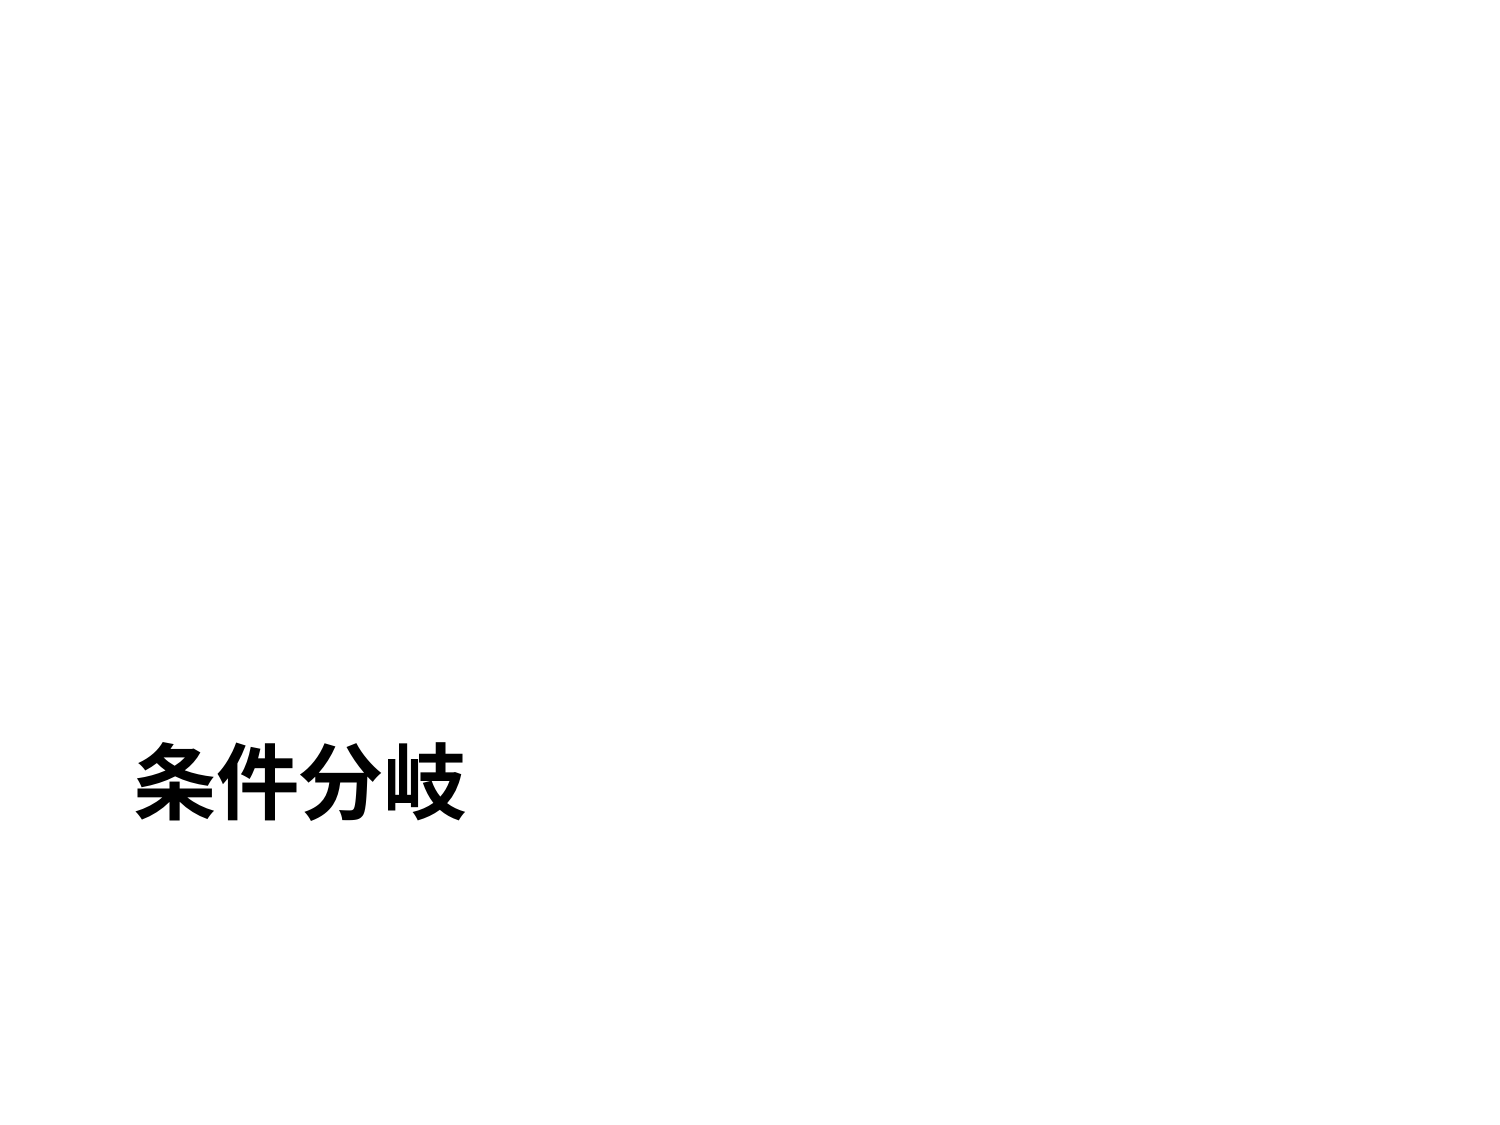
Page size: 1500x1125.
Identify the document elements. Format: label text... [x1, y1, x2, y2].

title 条件分岐 [118, 722, 1394, 947]
